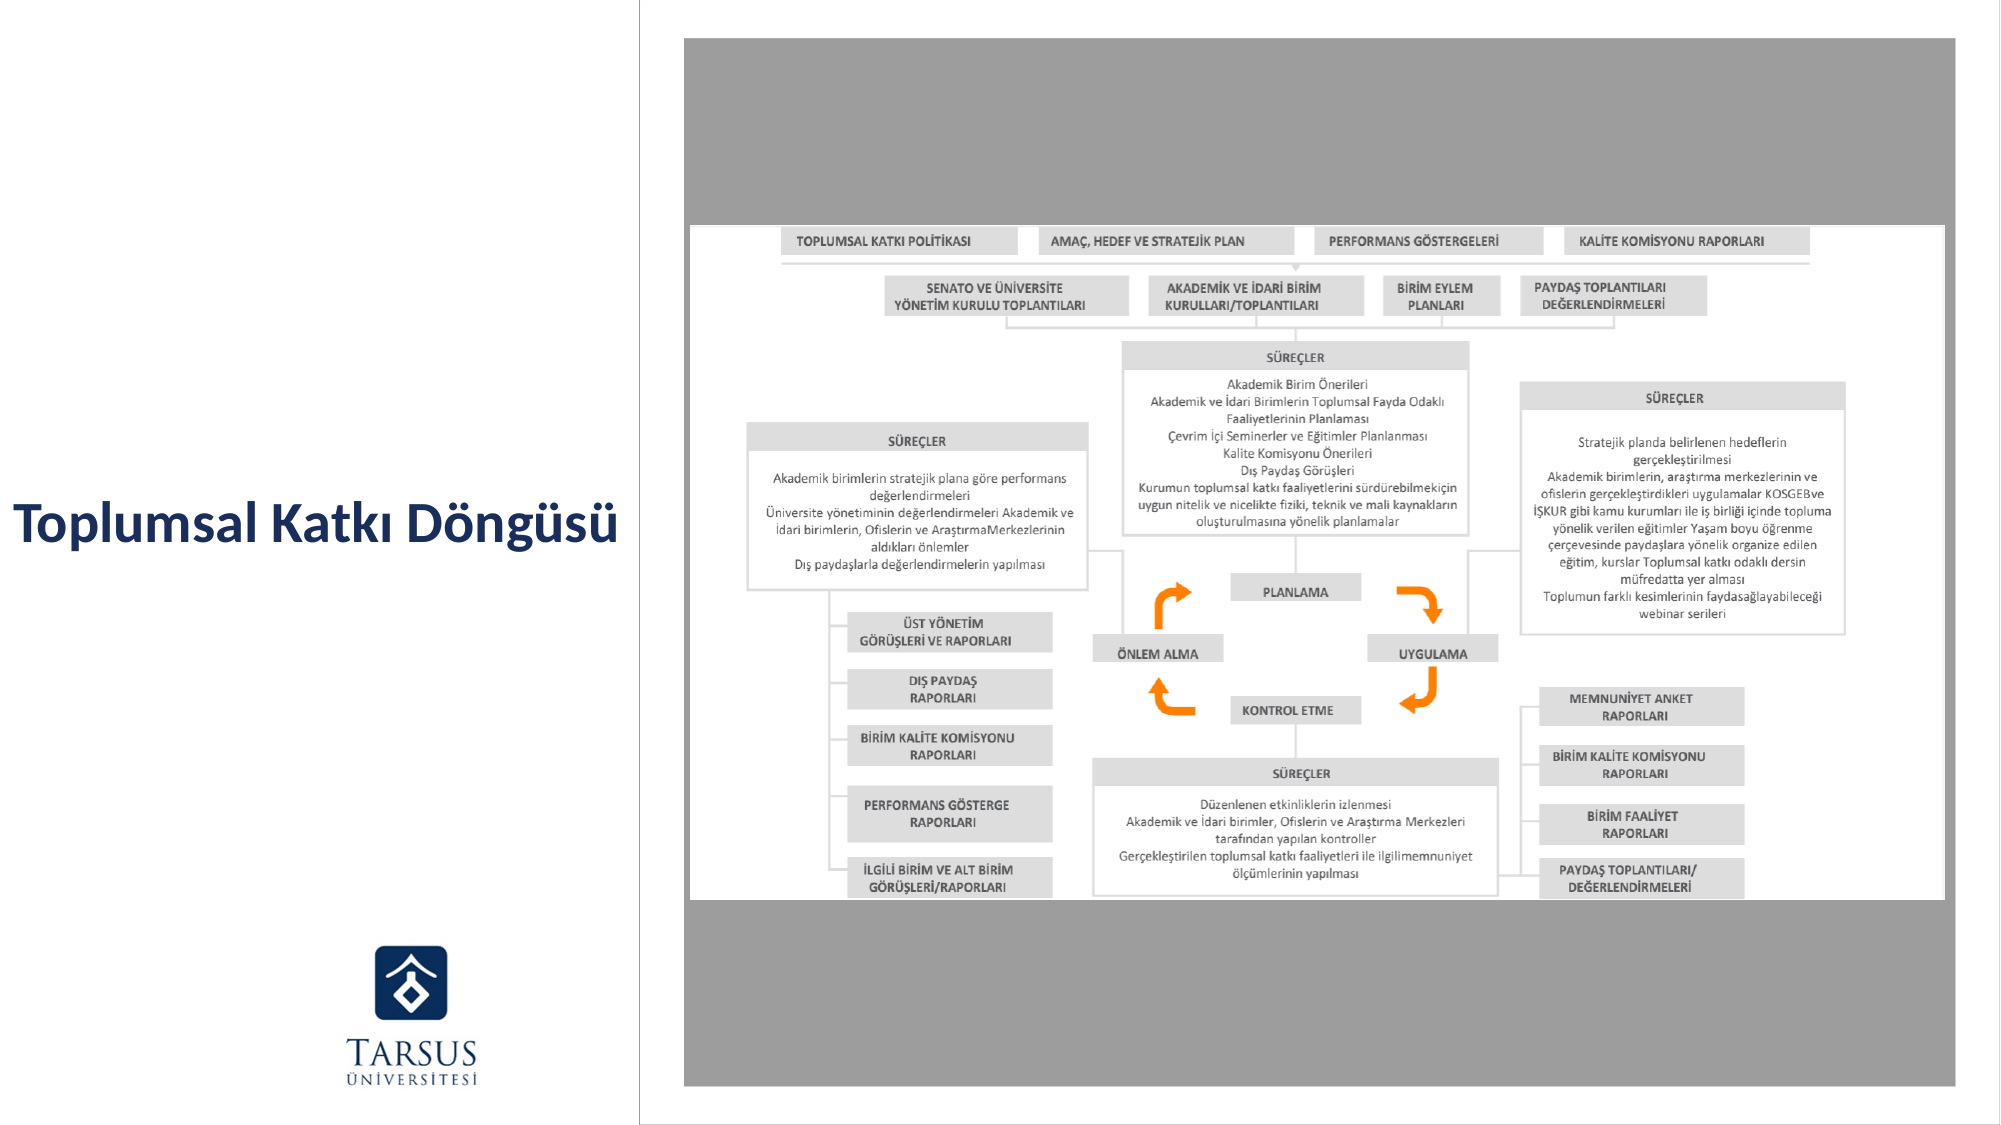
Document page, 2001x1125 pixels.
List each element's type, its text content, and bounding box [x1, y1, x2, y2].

text_box Toplumsal Katkı Döngüsü [0, 476, 639, 562]
picture [0, 0, 2001, 1125]
